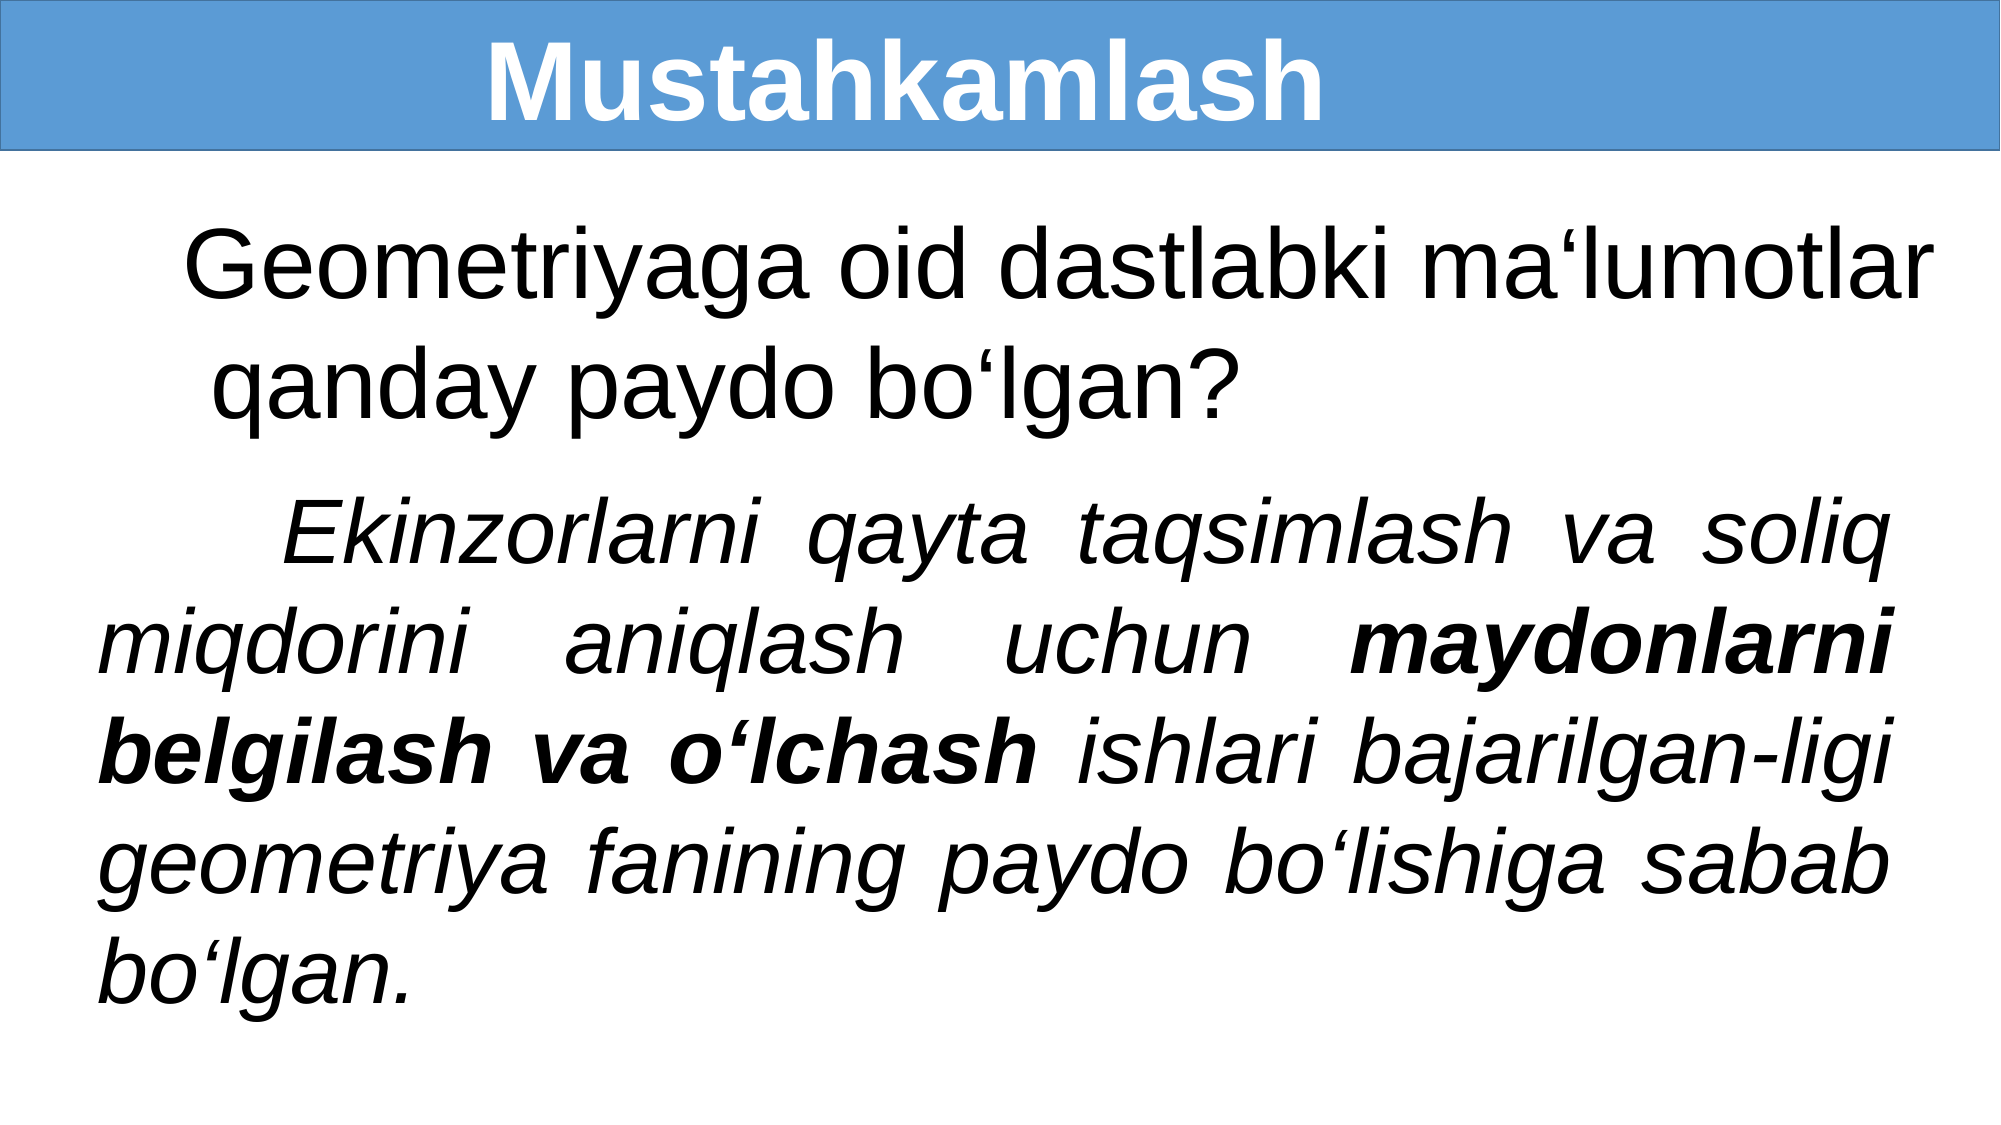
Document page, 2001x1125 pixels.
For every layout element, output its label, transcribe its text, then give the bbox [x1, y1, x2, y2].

text_box Ekinzorlarni qayta taqsimlash va soliq miqdorini aniqlash uchun maydonlarni belgilash va o‘lchash ishlari bajarilgan-ligi geometriya fanining paydo bo‘lishiga sabab bo‘lgan. [82, 464, 1910, 1090]
text_box Geometriyaga oid dastlabki ma‘lumotlar qanday paydo bo‘lgan? [167, 190, 1980, 446]
text_box Mustahkamlash [0, 0, 2000, 151]
